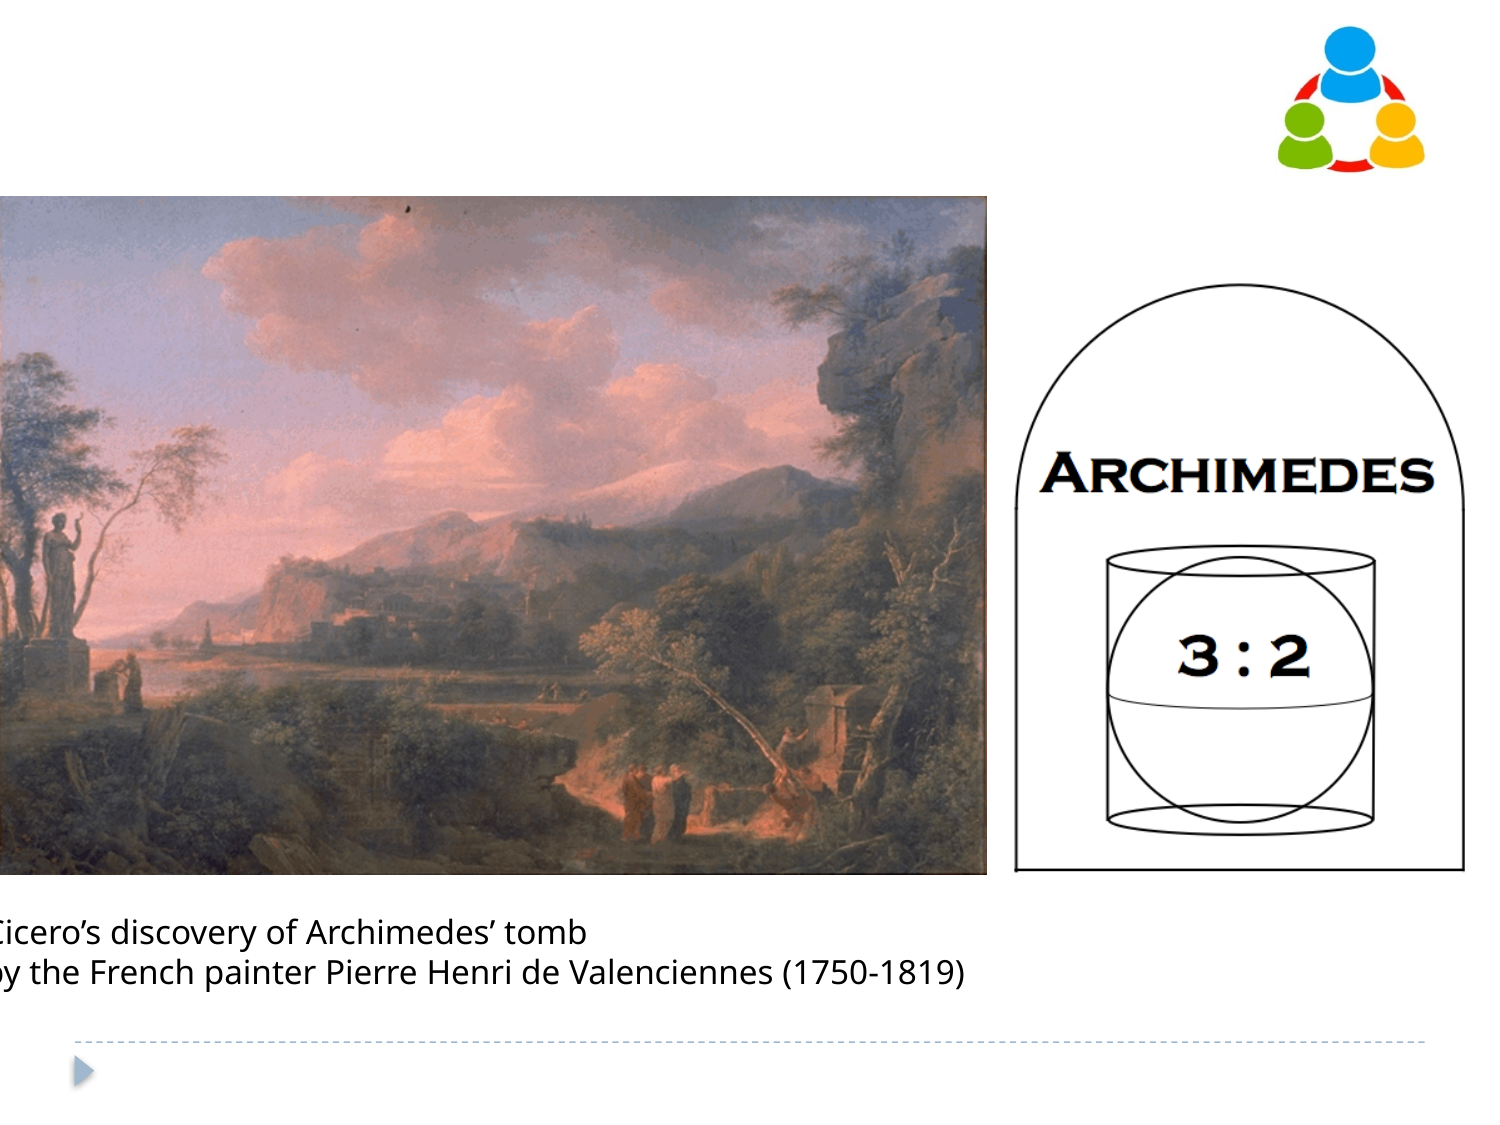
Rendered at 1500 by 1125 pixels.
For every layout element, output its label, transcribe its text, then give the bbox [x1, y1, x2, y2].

picture [0, 196, 987, 876]
text_box Cicero’s discovery of Archimedes’ tomb by the French painter Pierre Henri de Valenciennes (1750-1819) [0, 904, 982, 999]
picture [1274, 24, 1427, 176]
picture [1012, 280, 1471, 876]
